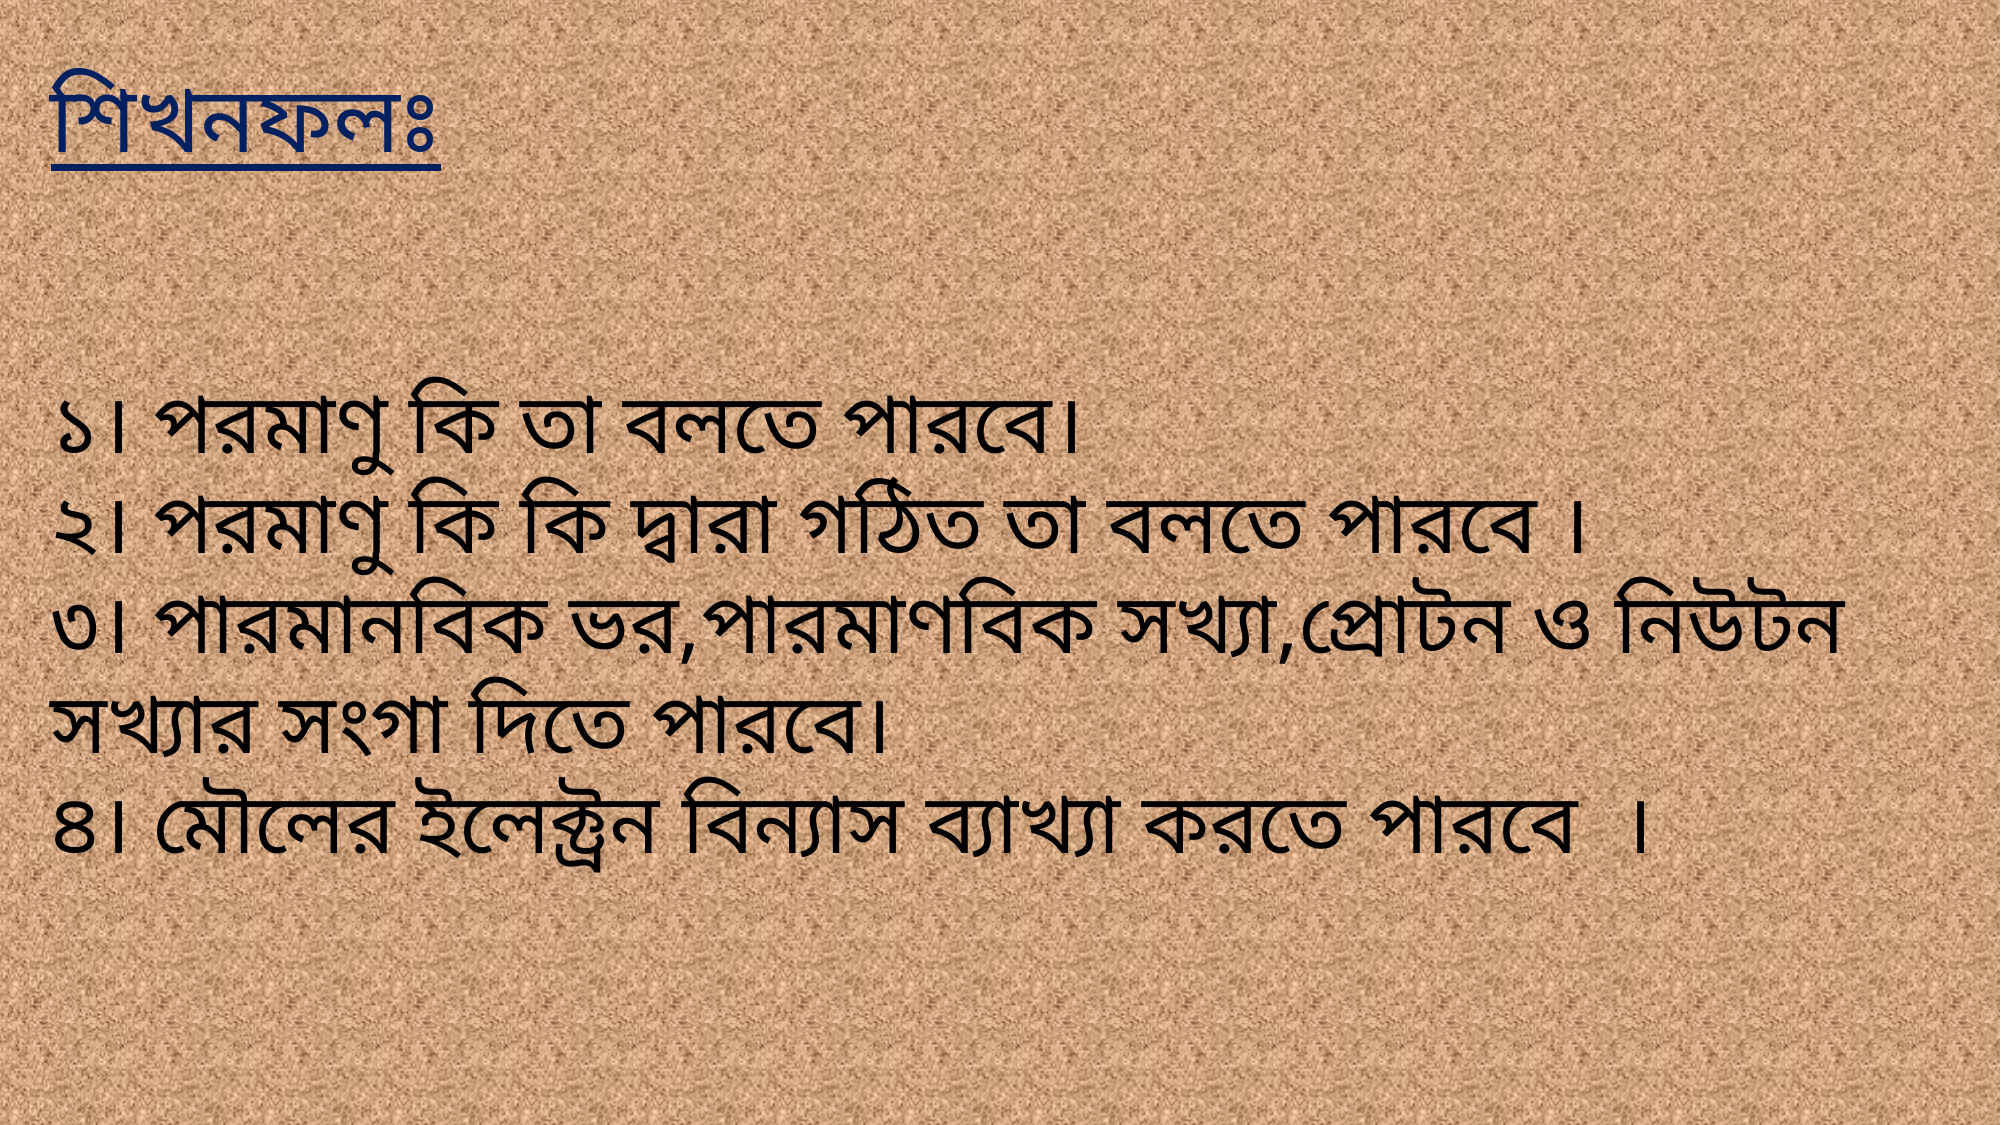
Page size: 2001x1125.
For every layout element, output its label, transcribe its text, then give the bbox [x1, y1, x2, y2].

text_box শিখনফলঃ ১। পরমাণু কি তা বলতে পারবে। ২। পরমাণু কি কি দ্বারা গঠিত তা বলতে পারবে । ৩। পারমানবিক ভর,পারমাণবিক সখ্যা,প্রোটন ও নিউটন সখ্যার সংগা দিতে পারবে। ৪। মৌলের ইলেক্ট্রন বিন্যাস ব্যাখ্যা করতে পারবে । [35, 52, 1947, 878]
